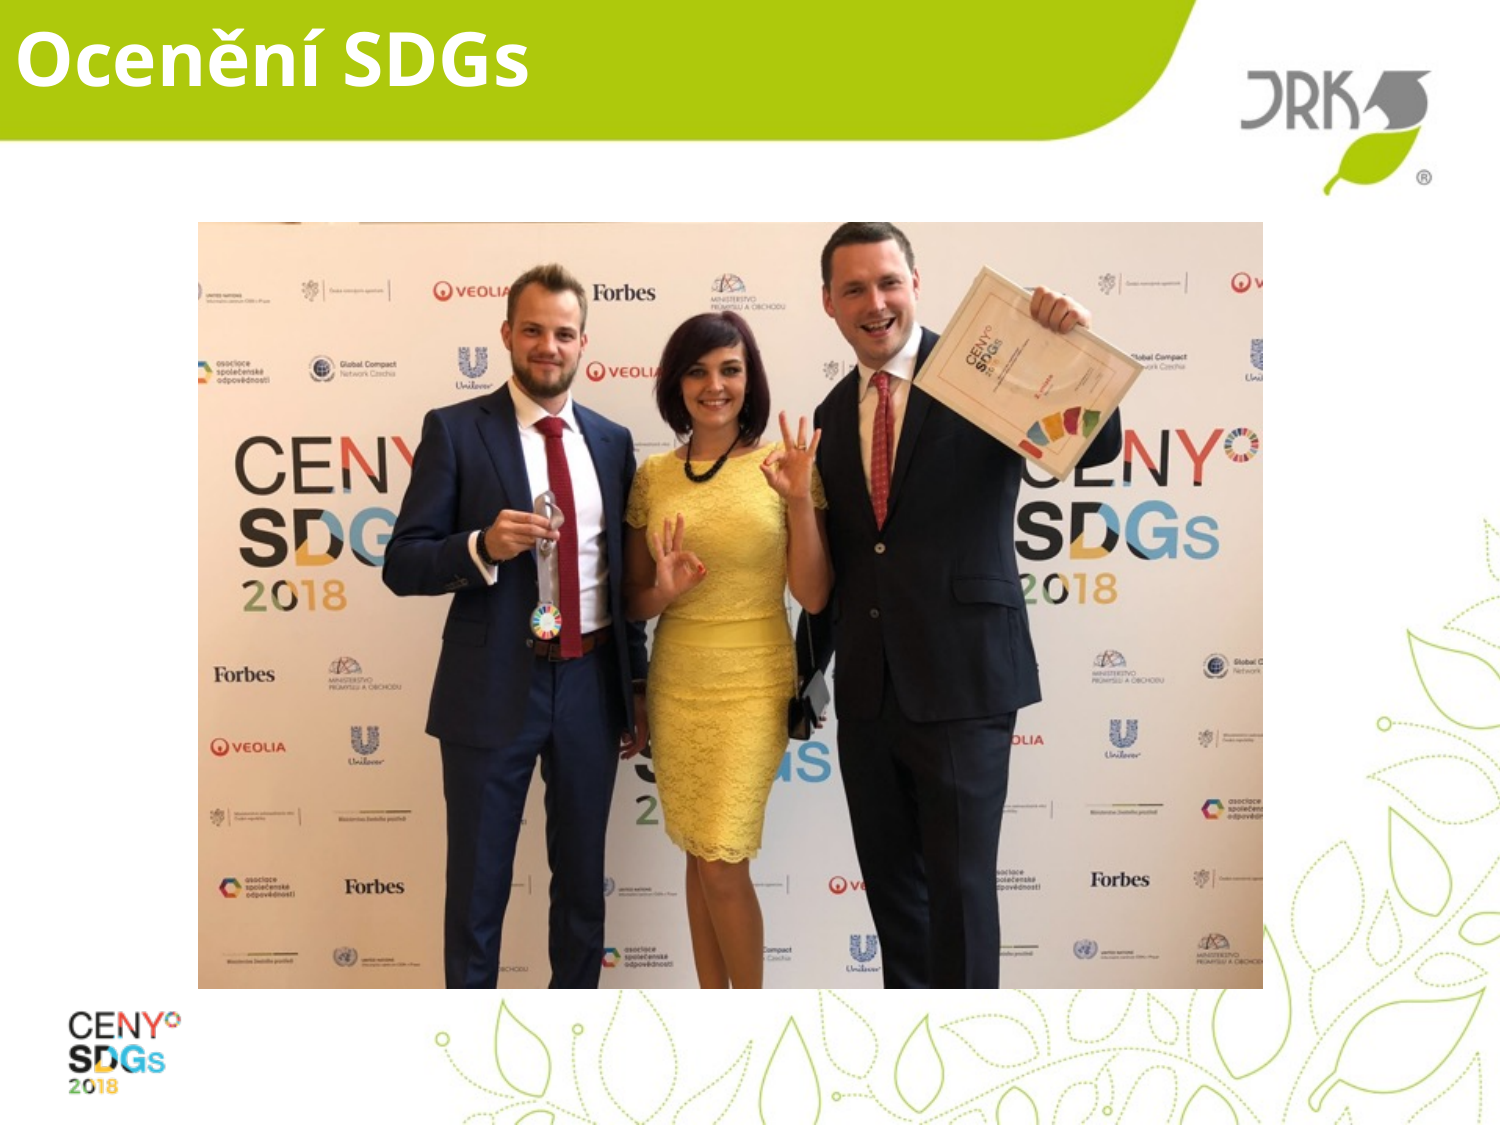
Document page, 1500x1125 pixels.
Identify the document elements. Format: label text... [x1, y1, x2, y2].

title Ocenění SDGs [0, 4, 1161, 138]
picture [0, 0, 1500, 1125]
